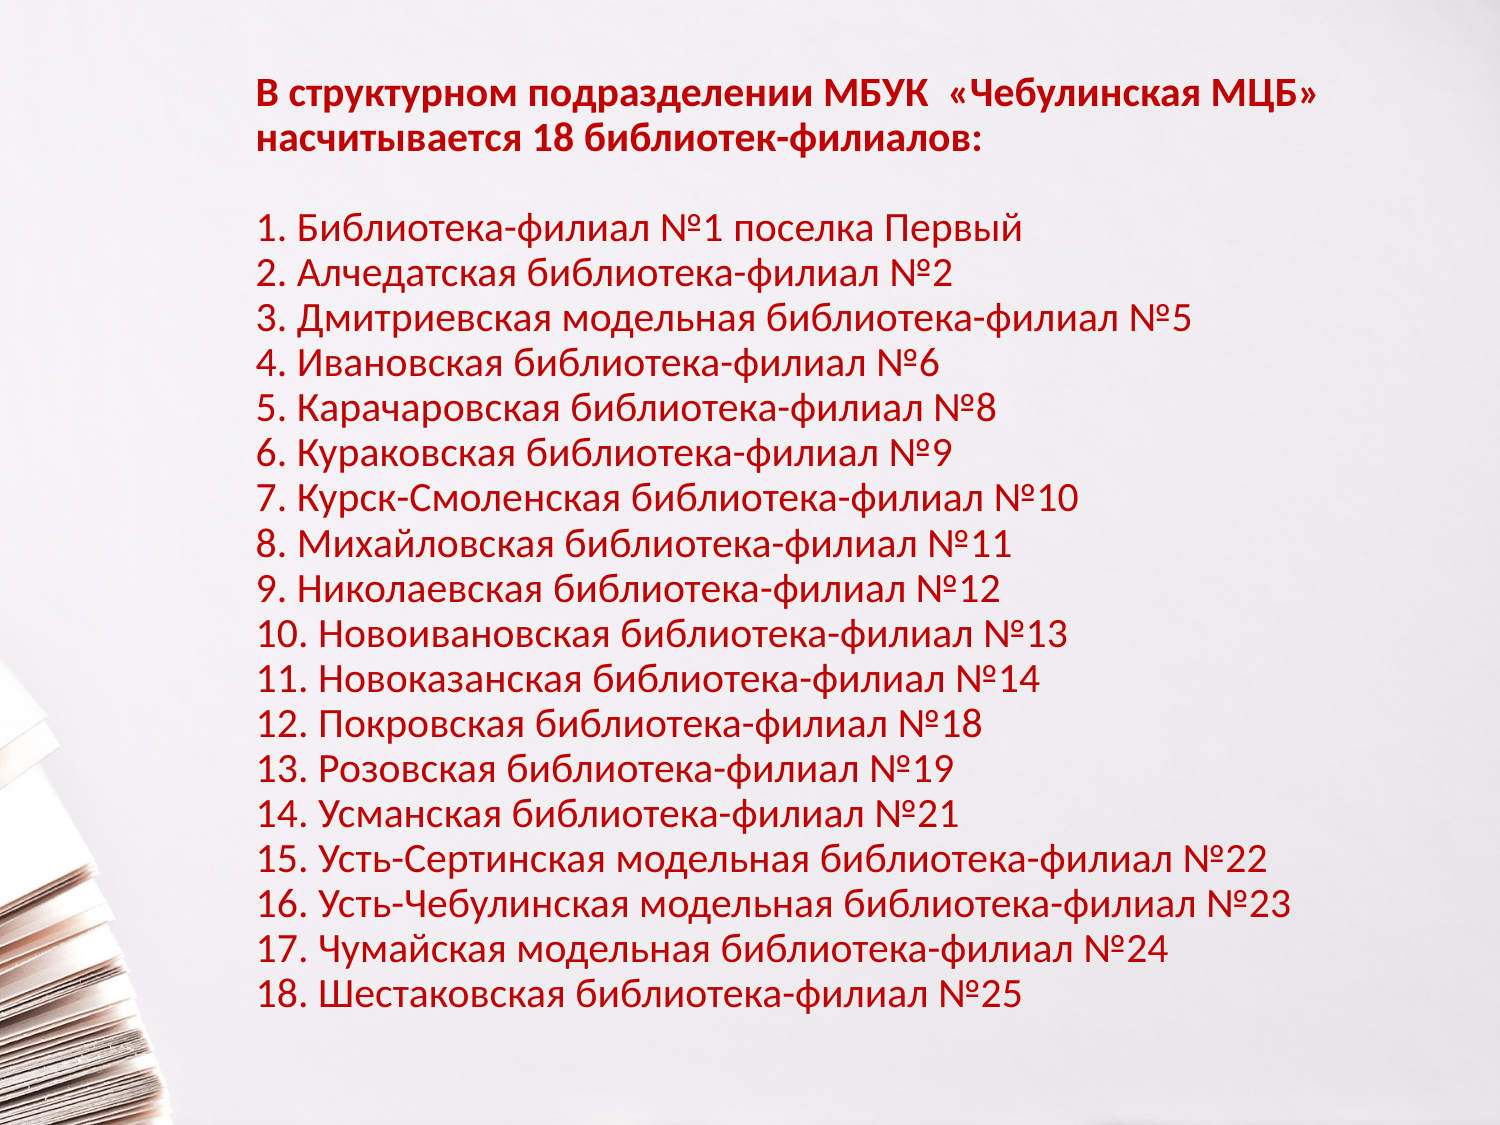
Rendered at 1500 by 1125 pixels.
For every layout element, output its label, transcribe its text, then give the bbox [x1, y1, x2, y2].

title В структурном подразделении МБУК «Чебулинская МЦБ» насчитывается 18 библиотек-филиалов: 1. Библиотека-филиал №1 поселка Первый 2. Алчедатская библиотека-филиал №2 3. Дмитриевская модельная библиотека-филиал №5 4. Ивановская библиотека-филиал №6 5. Карачаровская библиотека-филиал №8 6. Кураковская библиотека-филиал №9 7. Курск-Смоленская библиотека-филиал №10 8. Михайловская библиотека-филиал №11 9. Николаевская библиотека-филиал №12 10. Новоивановская библиотека-филиал №13 11. Новоказанская библиотека-филиал №14 12. Покровская библиотека-филиал №18 13. Розовская библиотека-филиал №19 14. Усманская библиотека-филиал №21 15. Усть-Сертинская модельная библиотека-филиал №22 16. Усть-Чебулинская модельная библиотека-филиал №23 17. Чумайская модельная библиотека-филиал №24 18. Шестаковская библиотека-филиал №25 [240, 58, 1388, 1079]
picture [0, 0, 1500, 1125]
